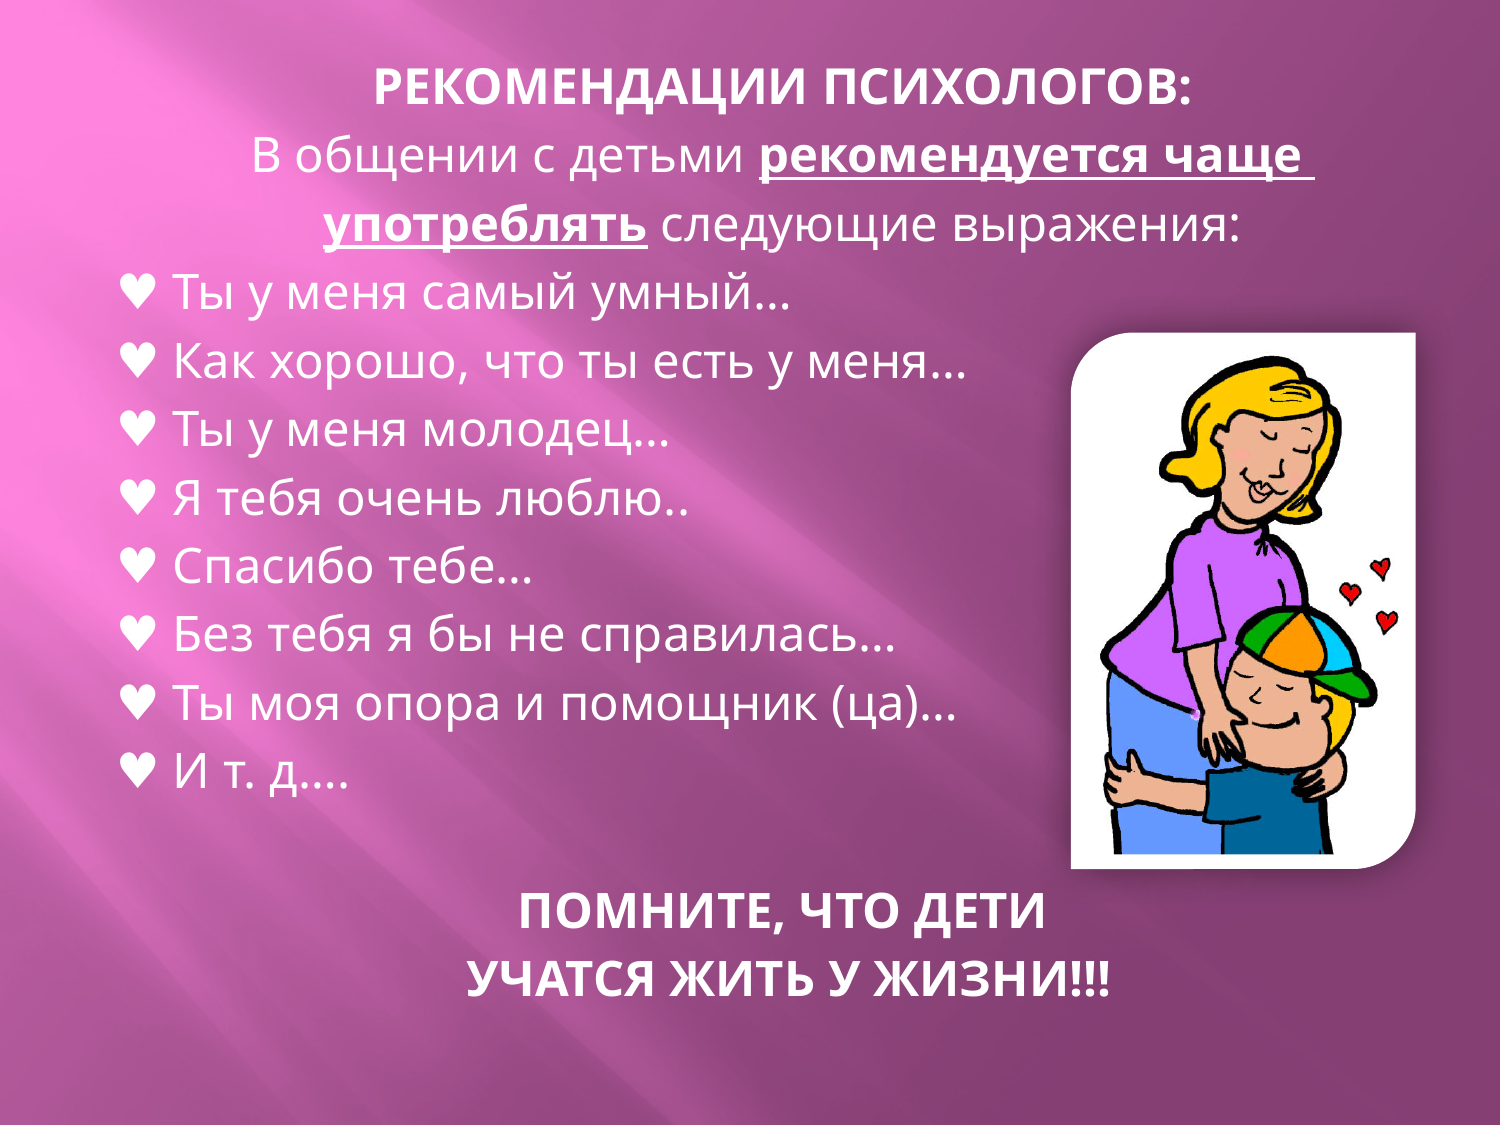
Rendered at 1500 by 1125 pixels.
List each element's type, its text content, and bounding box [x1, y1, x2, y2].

picture [1077, 339, 1409, 862]
list РЕКОМЕНДАЦИИ ПСИХОЛОГОВ: В общении с детьми рекомендуется чаще употреблять следующие выражения: ♥ Ты у меня самый умный… ♥ Как хорошо, что ты есть у меня… ♥ Ты у меня молодец… ♥ Я тебя очень люблю.. ♥ Спасибо тебе… ♥ Без тебя я бы не справилась… ♥ Ты моя опора и помощник (ца)… ♥ И т. д…. ПОМНИТЕ, ЧТО ДЕТИ УЧАТСЯ ЖИТЬ У ЖИЗНИ!!! [81, 46, 1466, 1091]
